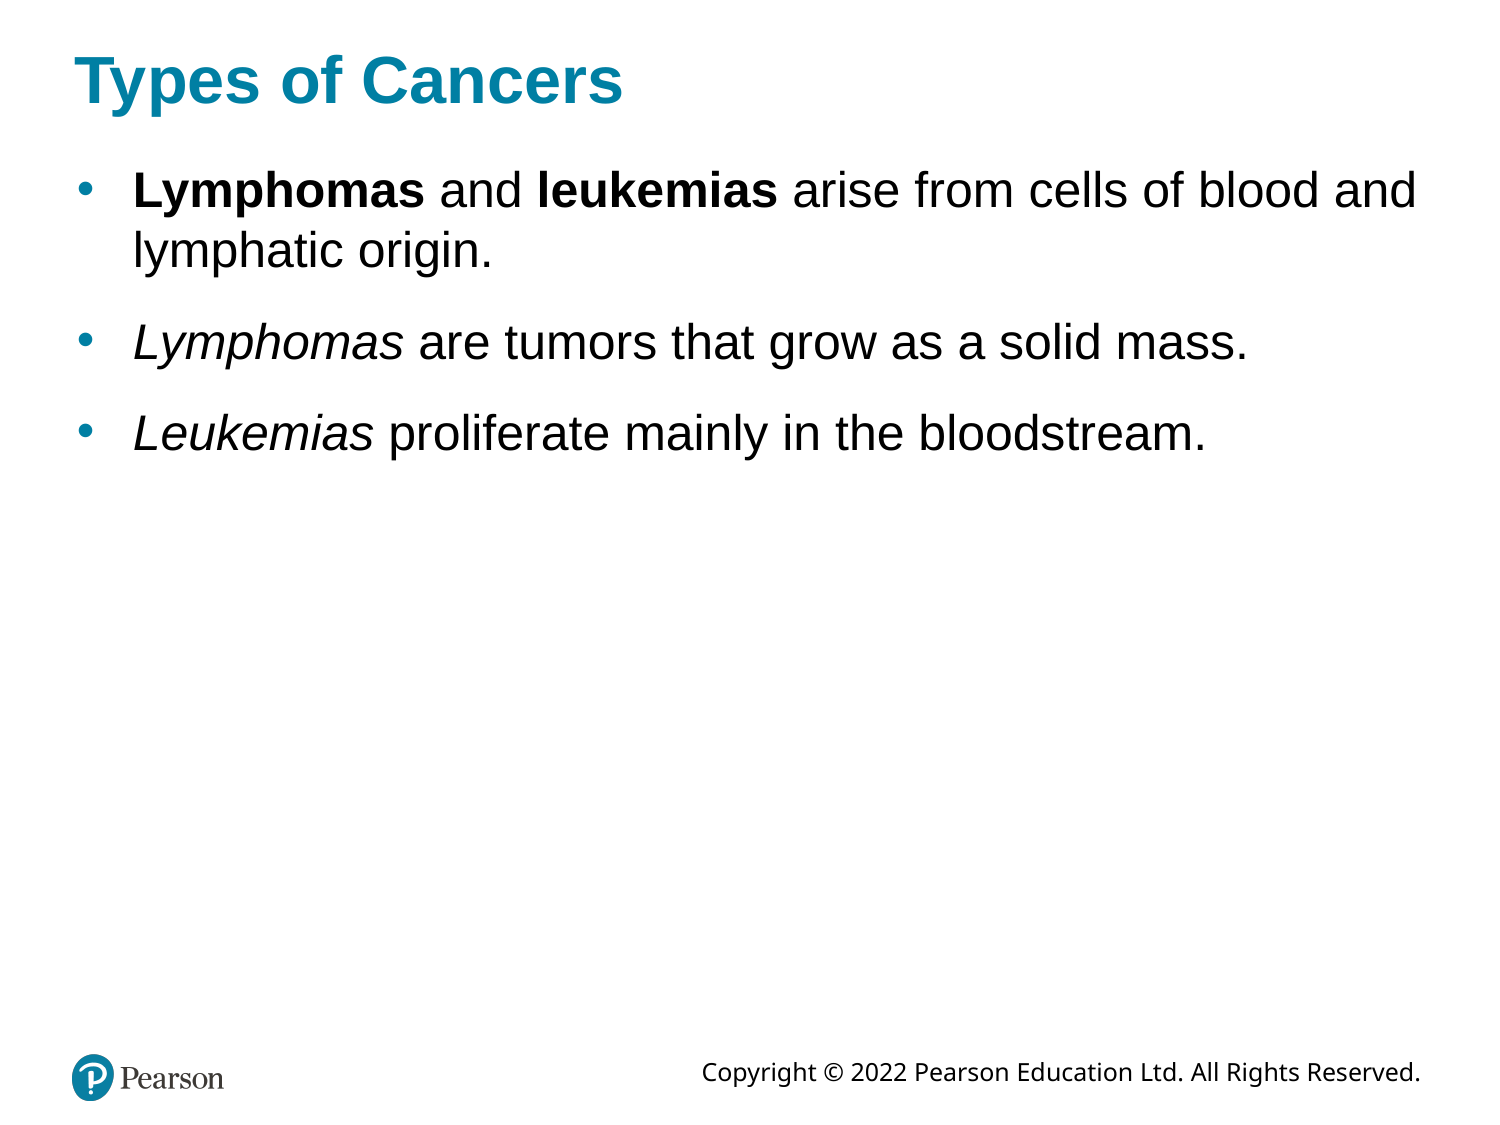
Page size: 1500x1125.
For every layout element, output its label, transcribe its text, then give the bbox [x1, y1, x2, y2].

picture [72, 1087, 83, 1101]
picture [80, 1063, 106, 1088]
list Lymphomas and leukemias arise from cells of blood and lymphatic origin. Lymphomas are tumors that grow as a solid mass. Leukemias proliferate mainly in the bloodstream. [76, 157, 1433, 558]
title Types of Cancers [74, 37, 1431, 131]
picture [98, 1054, 224, 1101]
picture [72, 1054, 88, 1070]
